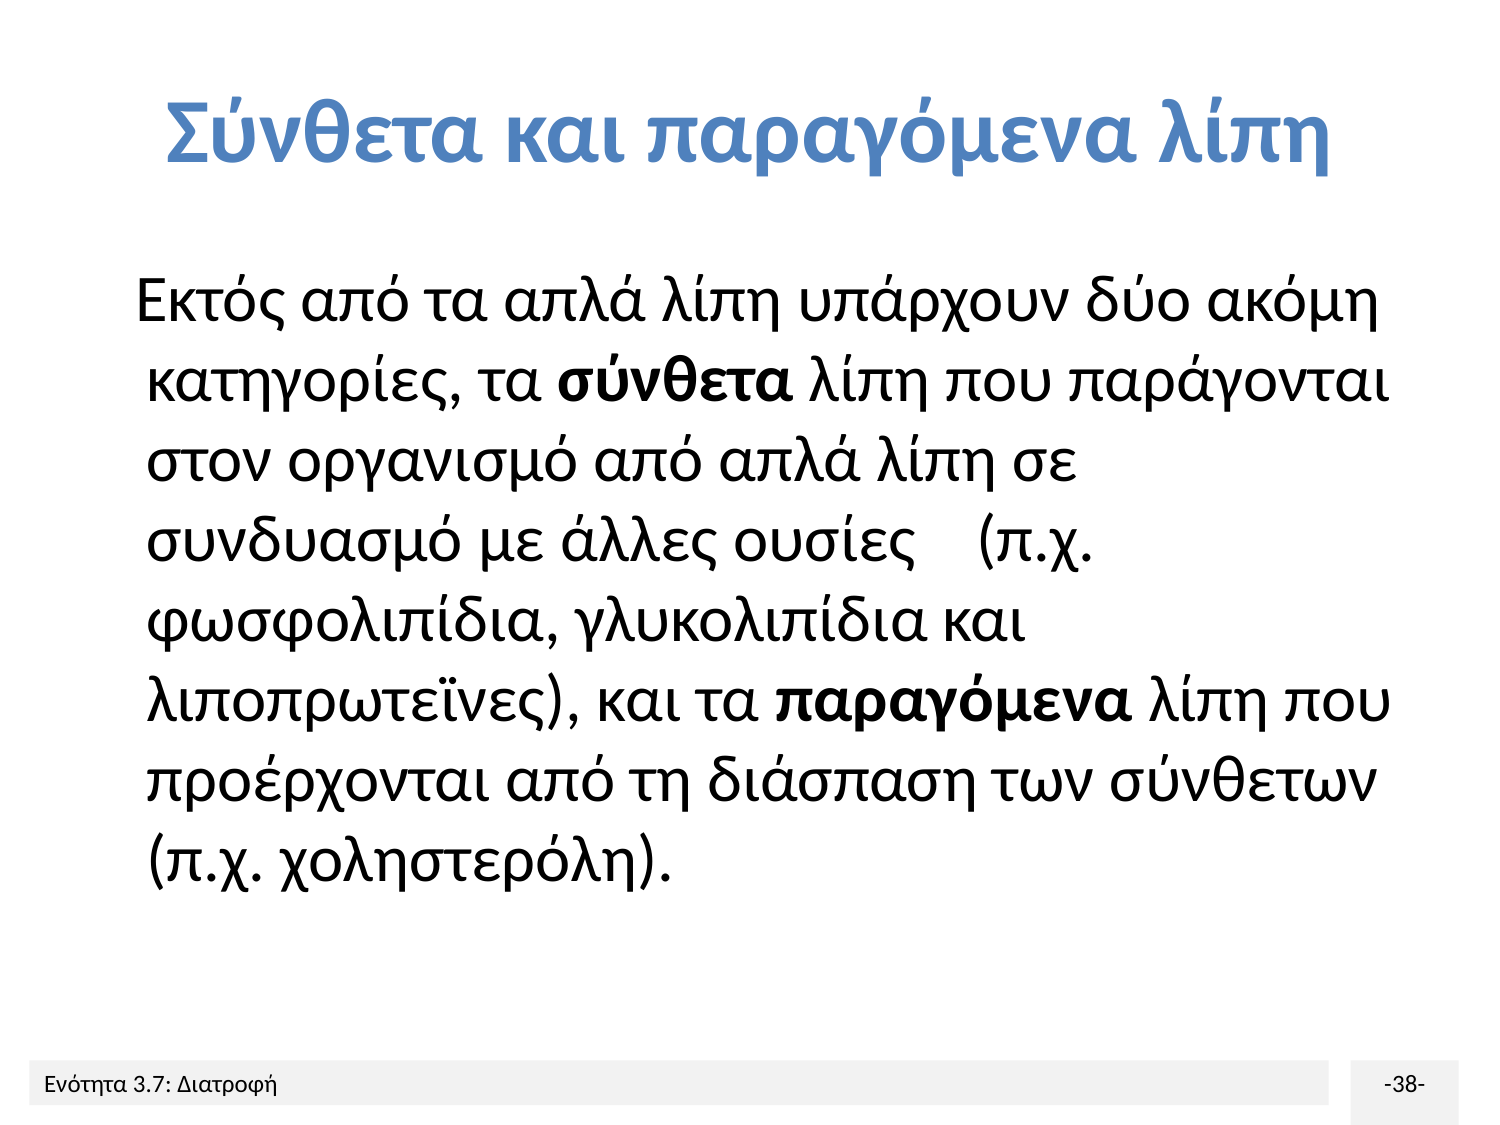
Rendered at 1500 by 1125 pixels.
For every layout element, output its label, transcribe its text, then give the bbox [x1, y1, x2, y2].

list Εκτός από τα απλά λίπη υπάρχουν δύο ακόμη κατηγορίες, τα σύνθετα λίπη που παράγονται στον οργανισμό από απλά λίπη σε συνδυασμό με άλλες ουσίες (π.χ. φωσφολιπίδια, γλυκολιπίδια και λιποπρωτεϊνες), και τα παραγόμενα λίπη που προέρχονται από τη διάσπαση των σύνθετων (π.χ. χοληστερόλη). [75, 247, 1425, 991]
title Σύνθετα και παραγόμενα λίπη [75, 45, 1425, 207]
